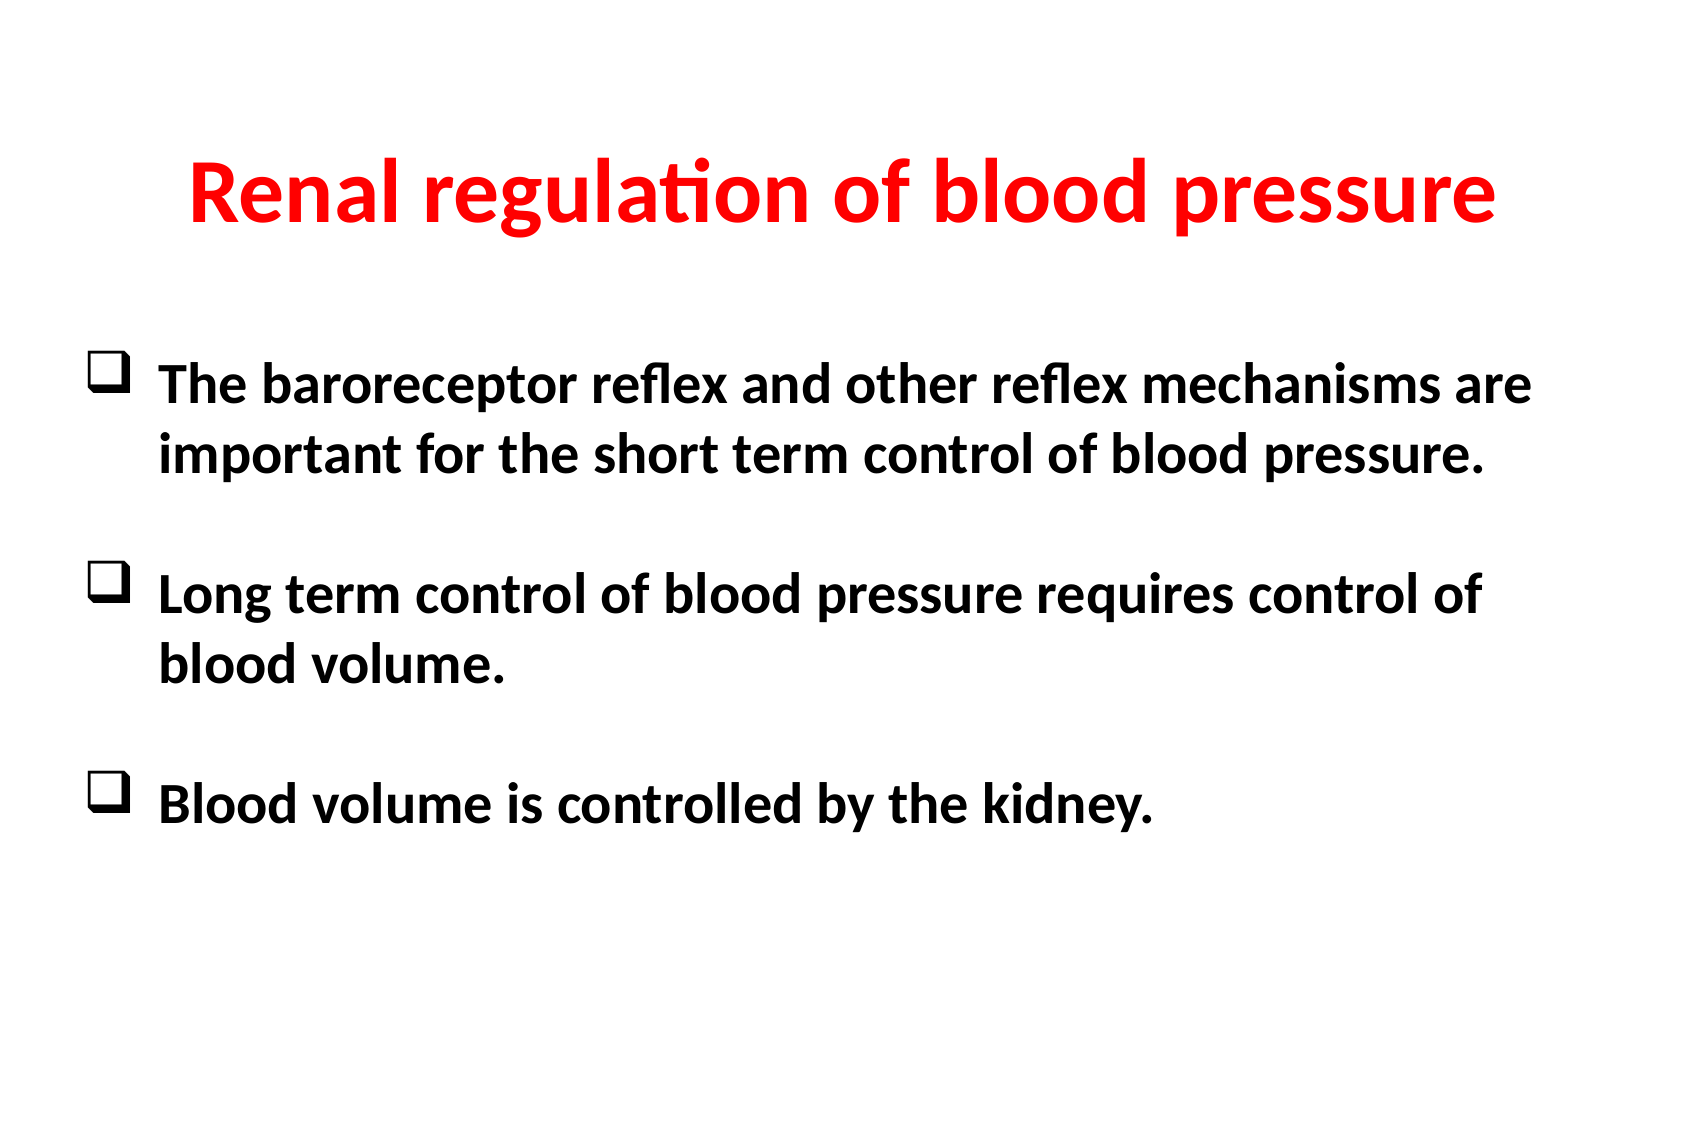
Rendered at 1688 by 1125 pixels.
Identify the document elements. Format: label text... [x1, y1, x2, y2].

text_box Renal regulation of blood pressure [0, 123, 1688, 249]
text_box The baroreceptor reflex and other reflex mechanisms are important for the short term control of blood pressure. Long term control of blood pressure requires control of blood volume. Blood volume is controlled by the kidney. [68, 337, 1569, 843]
